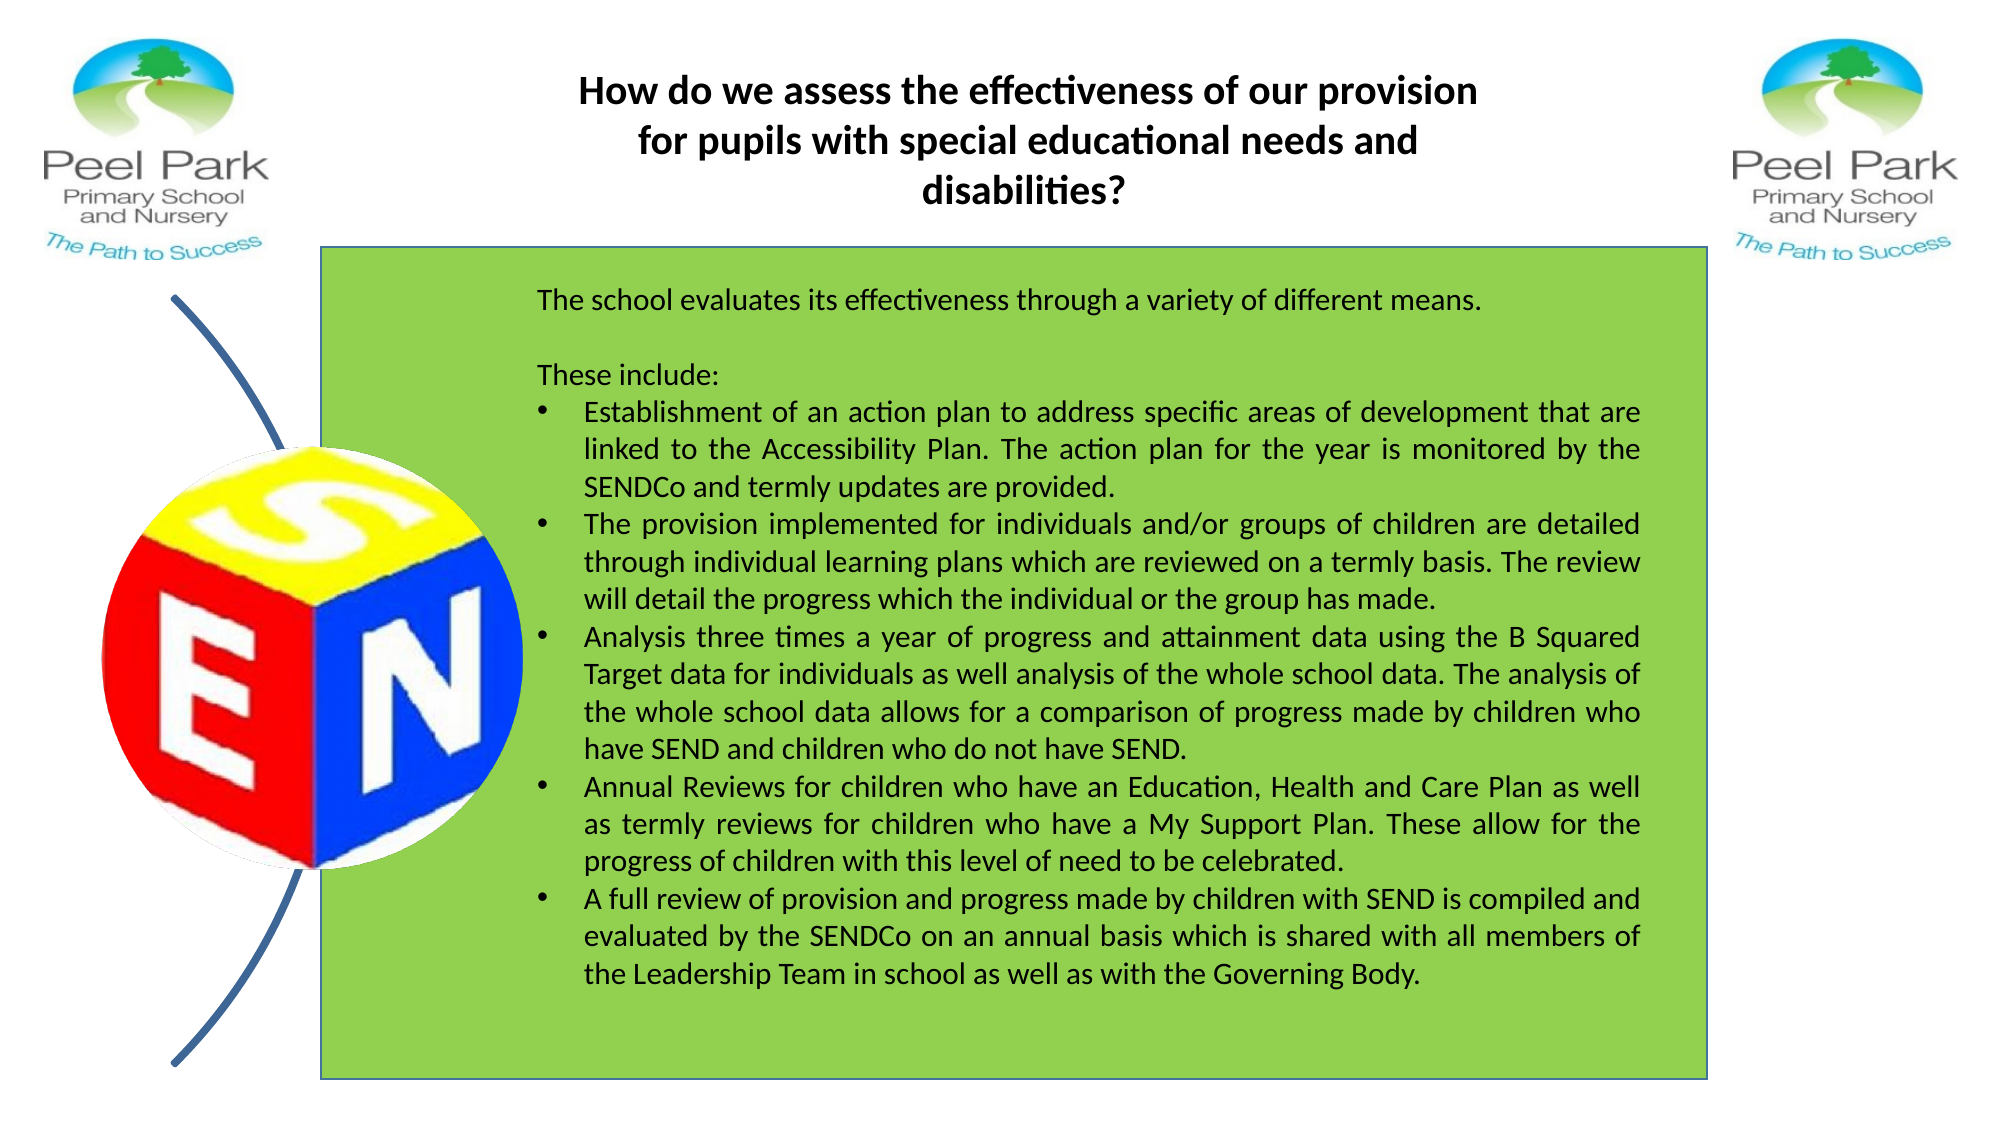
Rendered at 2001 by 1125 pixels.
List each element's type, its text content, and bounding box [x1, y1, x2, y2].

text_box [172, 296, 282, 446]
picture [101, 446, 523, 870]
text_box [320, 246, 1708, 1080]
picture [1733, 37, 1958, 260]
text_box [172, 870, 302, 1066]
picture [44, 37, 269, 260]
text_box The school evaluates its effectiveness through a variety of different means. These include: Establishment of an action plan to address specific areas of development that are linked to the Accessibility Plan. The action plan for the year is monitored by the SENDCo and termly updates are provided. The provision implemented for individuals and/or groups of children are detailed through individual learning plans which are reviewed on a termly basis. The review will detail the progress which the individual or the group has made. Analysis three times a year of progress and attainment data using the B Squared Target data for individuals as well analysis of the whole school data. The analysis of the whole school data allows for a comparison of progress made by children who have SEND and children who do not have SEND. Annual Reviews for children who have an Education, Health and Care Plan as well as termly reviews for children who have a My Support Plan. These allow for the progress of children with this level of need to be celebrated. A full review of provision and progress made by children with SEND is compiled and evaluated by the SENDCo on an annual basis which is shared with all members of the Leadership Team in school as well as with the Governing Body. [522, 271, 1658, 998]
text_box How do we assess the effectiveness of our provision for pupils with special educational needs and disabilities? [549, 55, 1509, 221]
